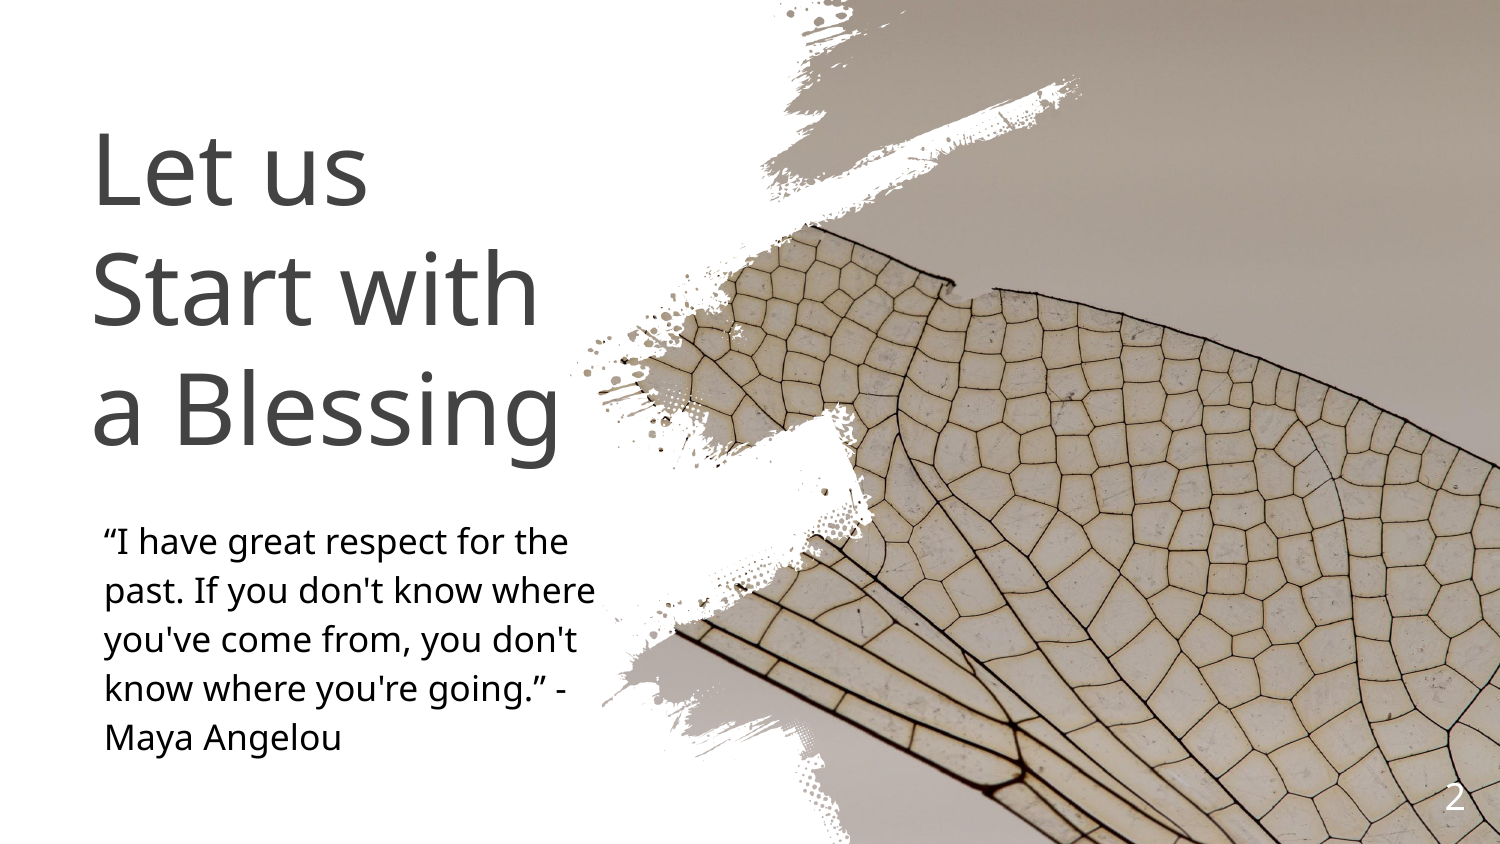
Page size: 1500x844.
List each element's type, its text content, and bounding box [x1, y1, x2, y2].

list “I have great respect for the past. If you don't know where you've come from, you don't know where you're going.” -Maya Angelou [89, 497, 623, 767]
slide_number 2 [1391, 766, 1482, 832]
picture [0, 0, 1500, 844]
title Let us Start with a Blessing [75, 107, 609, 481]
